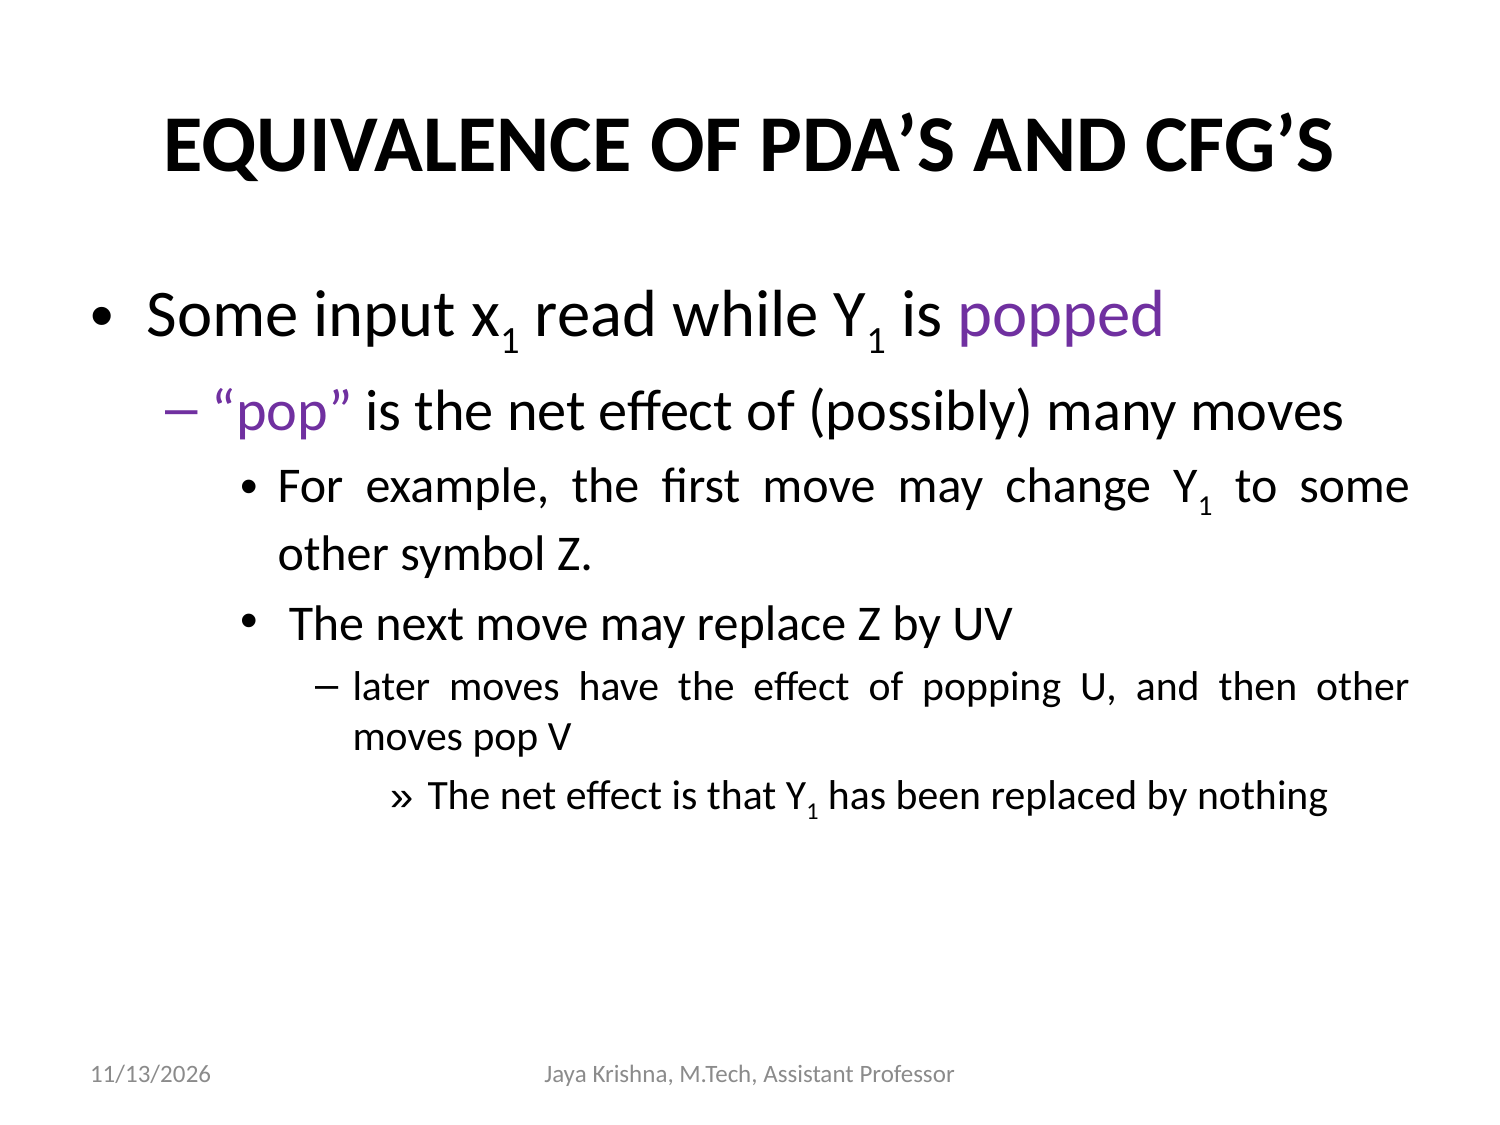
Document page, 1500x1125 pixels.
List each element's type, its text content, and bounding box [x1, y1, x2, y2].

title EQUIVALENCE OF PDA’S AND CFG’S [75, 45, 1425, 233]
list Some input x1 read while Y1 is popped “pop” is the net effect of (possibly) many moves For example, the first move may change Y1 to some other symbol Z. The next move may replace Z by UV later moves have the effect of popping U, and then other moves pop V The net effect is that Y1 has been replaced by nothing [75, 262, 1425, 1005]
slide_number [75, 1042, 425, 1103]
footer Jaya Krishna, M.Tech, Assistant Professor [512, 1042, 988, 1103]
